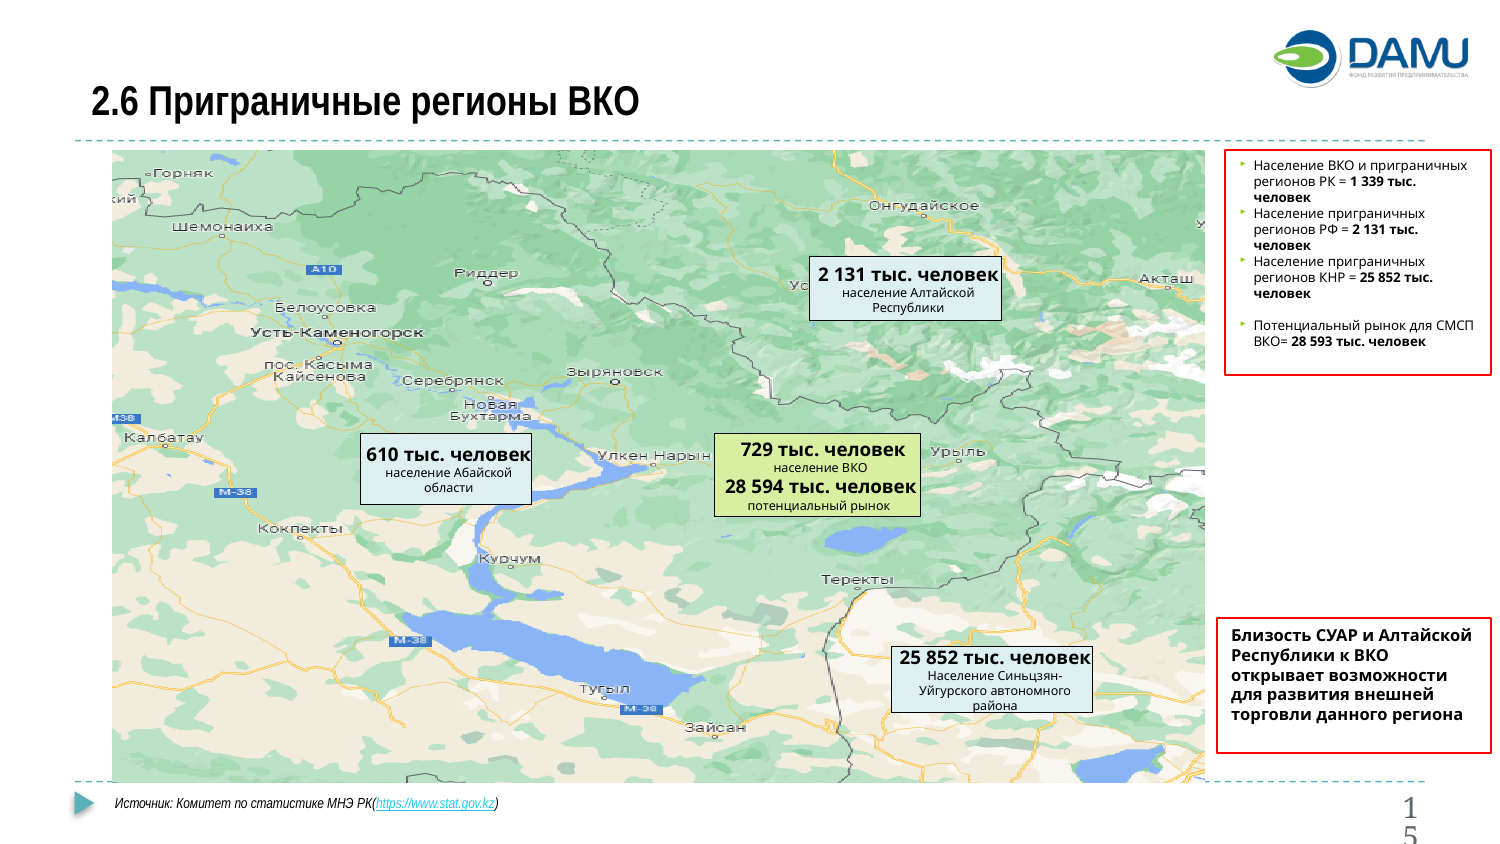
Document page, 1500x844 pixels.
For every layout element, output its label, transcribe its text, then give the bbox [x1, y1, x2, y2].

text_box Близость СУАР и Алтайской Республики к ВКО открывает возможности для развития внешней торговли данного региона [1216, 617, 1492, 753]
picture [111, 149, 1205, 783]
text_box Источник: Комитет по статистике МНЭ РК(https://www.stat.gov.kz) [100, 786, 1046, 819]
picture [1269, 25, 1471, 89]
slide_number 15 [1387, 782, 1447, 827]
list Население ВКО и приграничных регионов РК = 1 339 тыс. человек Население приграничных регионов РФ = 2 131 тыс. человек Население приграничных регионов КНР = 25 852 тыс. человек Потенциальный рынок для СМСП ВКО= 28 593 тыс. человек [1225, 150, 1492, 375]
title 2.6 Приграничные регионы ВКО [76, 43, 1381, 132]
